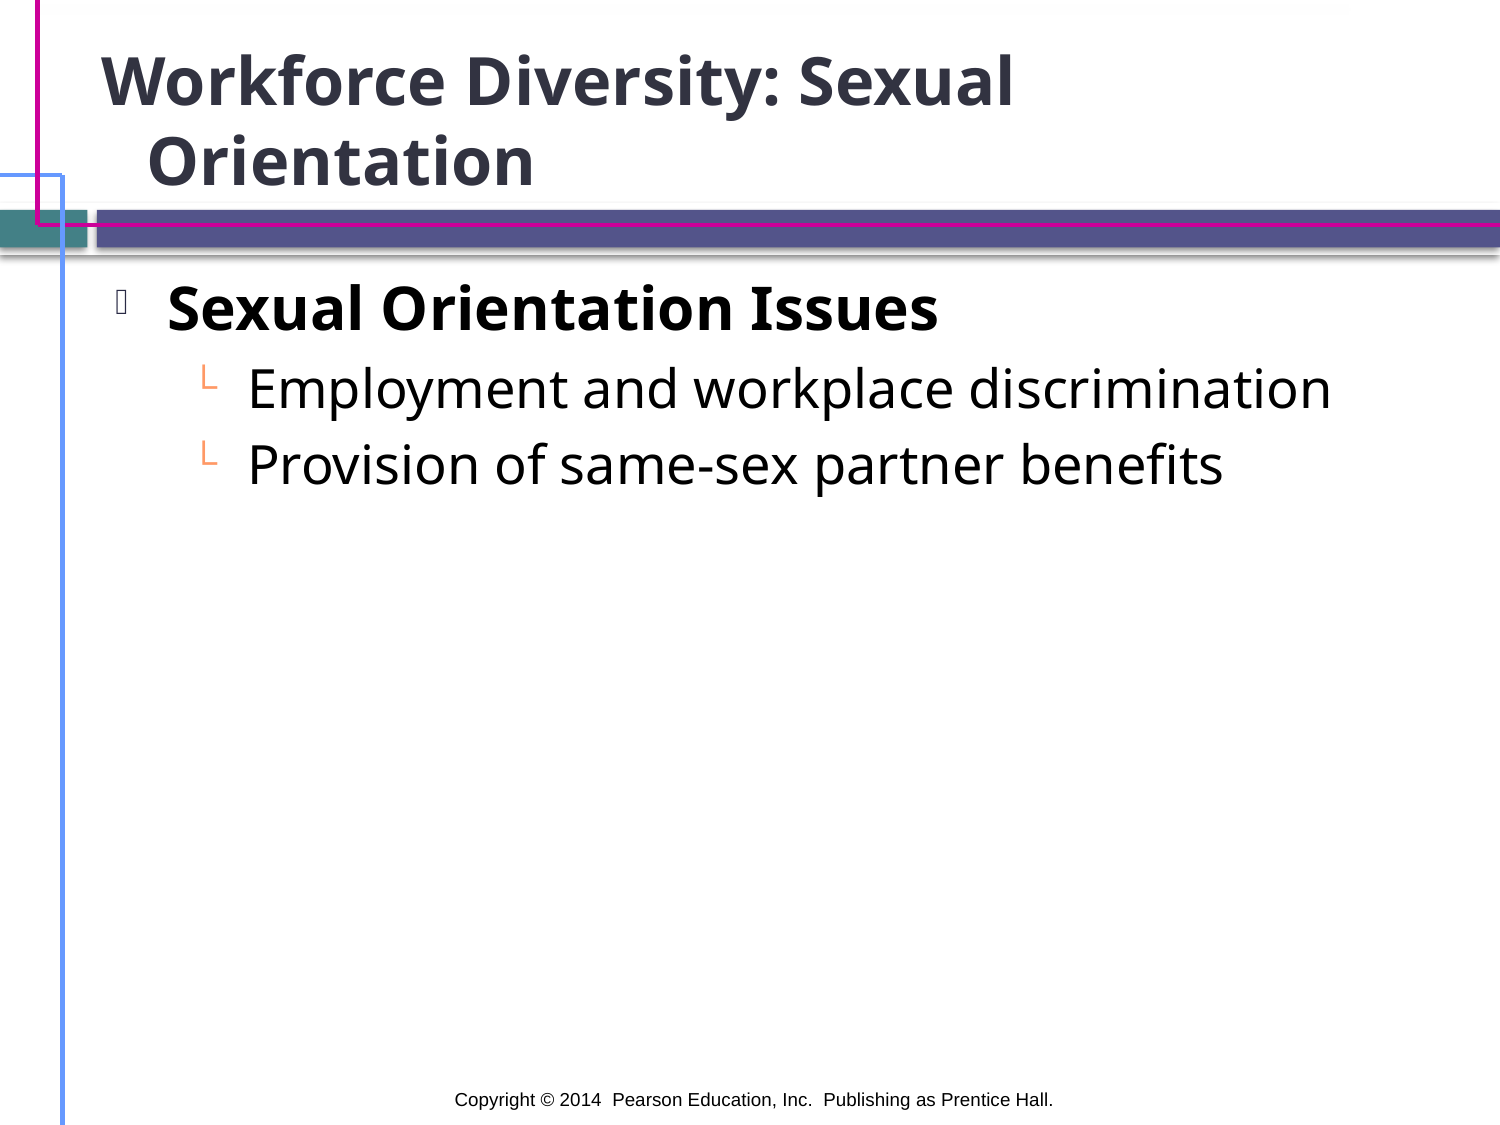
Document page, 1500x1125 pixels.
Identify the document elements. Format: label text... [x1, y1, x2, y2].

list Sexual Orientation Issues Employment and workplace discrimination Provision of same-sex partner benefits [100, 262, 1439, 1071]
title Workforce Diversity: Sexual Orientation [74, 24, 1426, 213]
slide_number [0, 199, 88, 256]
